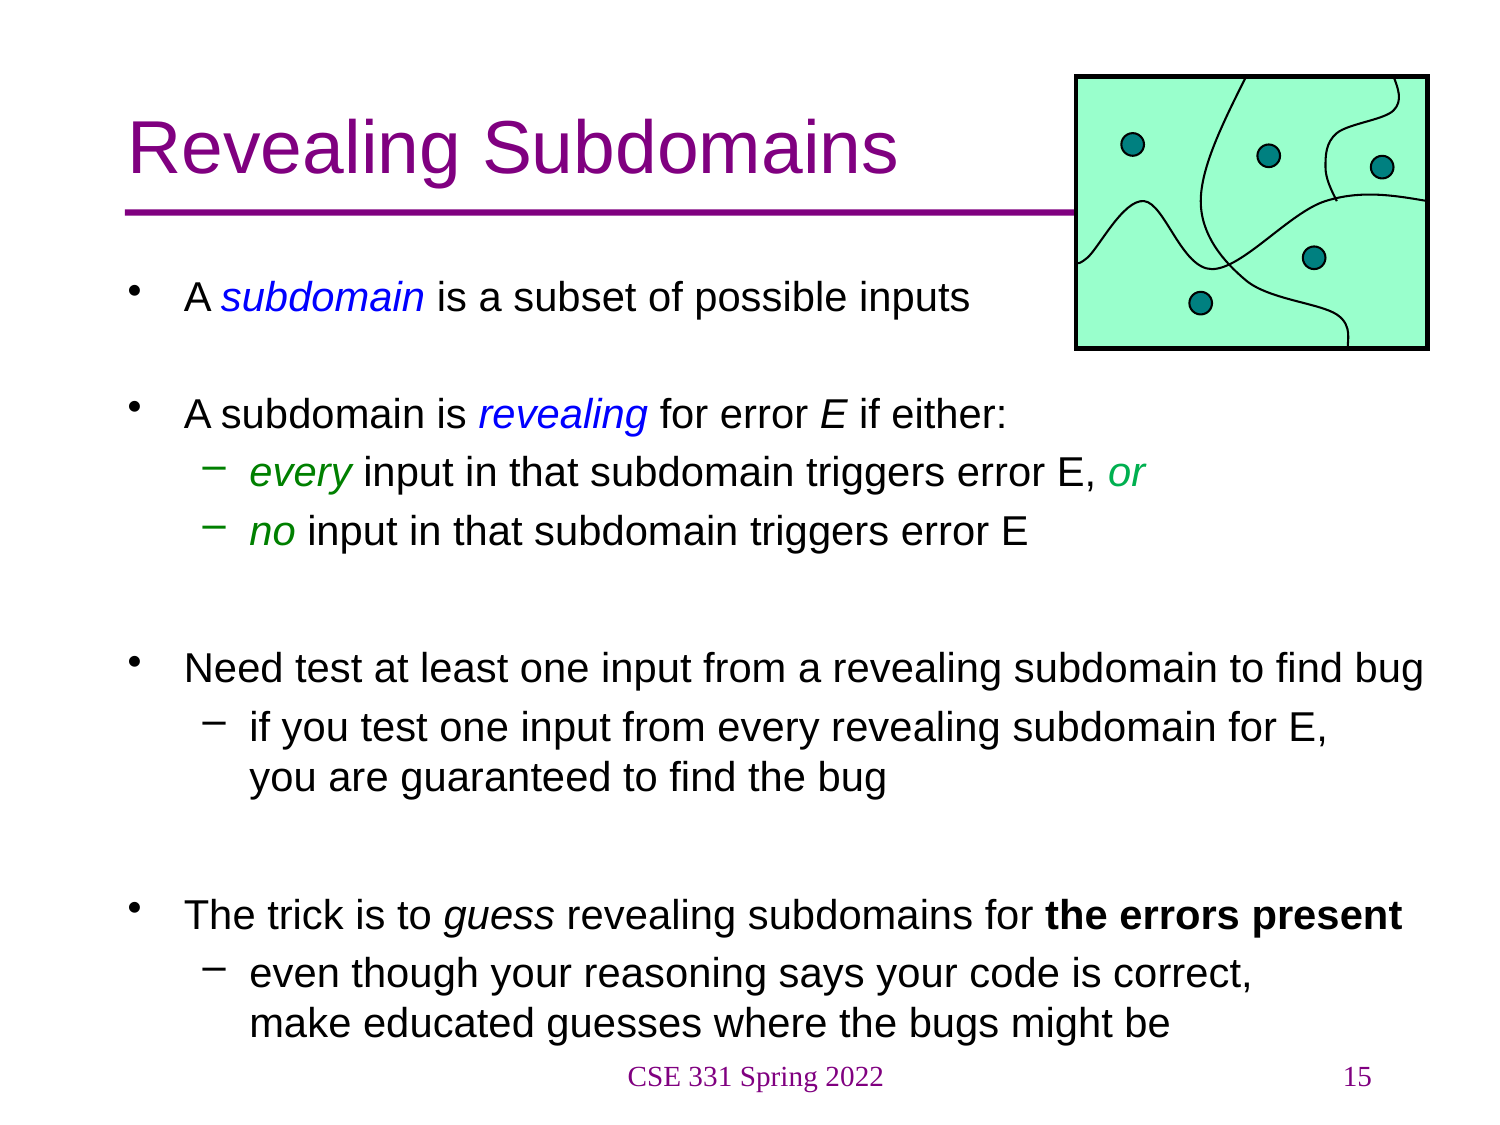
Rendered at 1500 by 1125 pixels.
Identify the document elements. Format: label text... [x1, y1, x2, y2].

slide_number 15 [1074, 1049, 1388, 1125]
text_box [1075, 76, 1428, 349]
list A subdomain is a subset of possible inputs A subdomain is revealing for error E if either: every input in that subdomain triggers error E, or no input in that subdomain triggers error E Need test at least one input from a revealing subdomain to find bug if you test one input from every revealing subdomain for E, you are guaranteed to find the bug The trick is to guess revealing subdomains for the errors present even though your reasoning says your code is correct, make educated guesses where the bugs might be [112, 262, 1450, 1000]
title Revealing Subdomains [112, 50, 1388, 238]
footer CSE 331 Spring 2022 [474, 1049, 1038, 1125]
